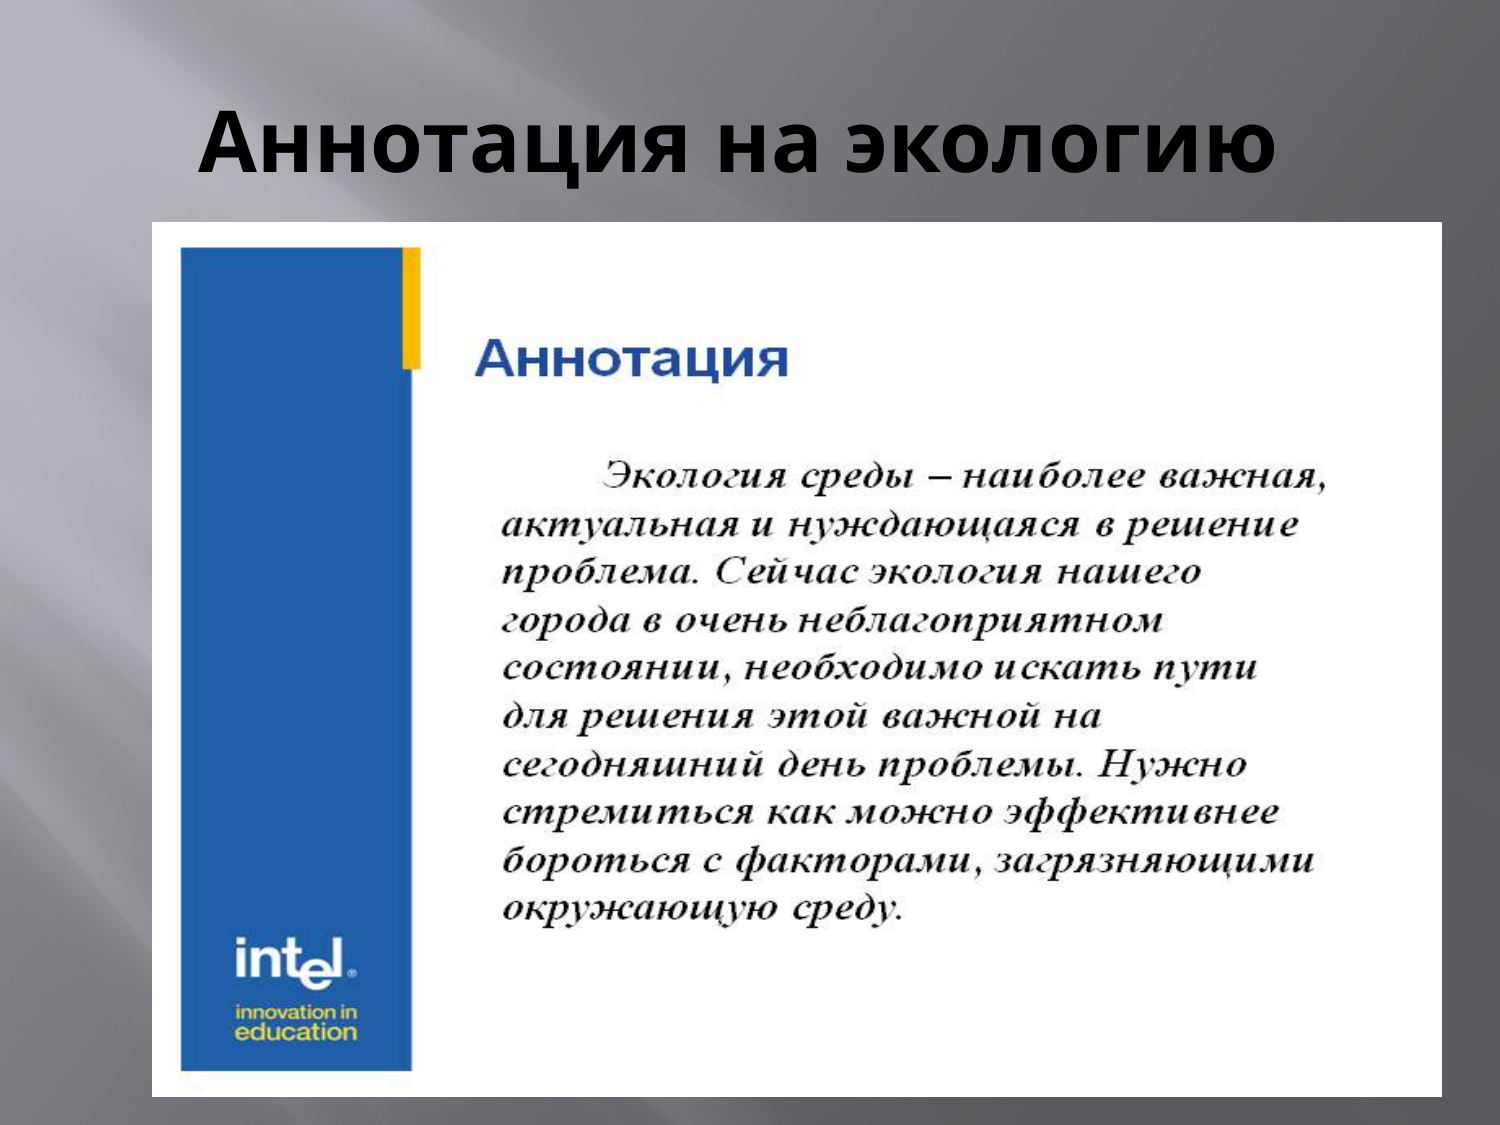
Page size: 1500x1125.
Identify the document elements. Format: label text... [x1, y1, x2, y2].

picture [152, 222, 1442, 1098]
title Аннотация на экологию [75, 45, 1425, 233]
